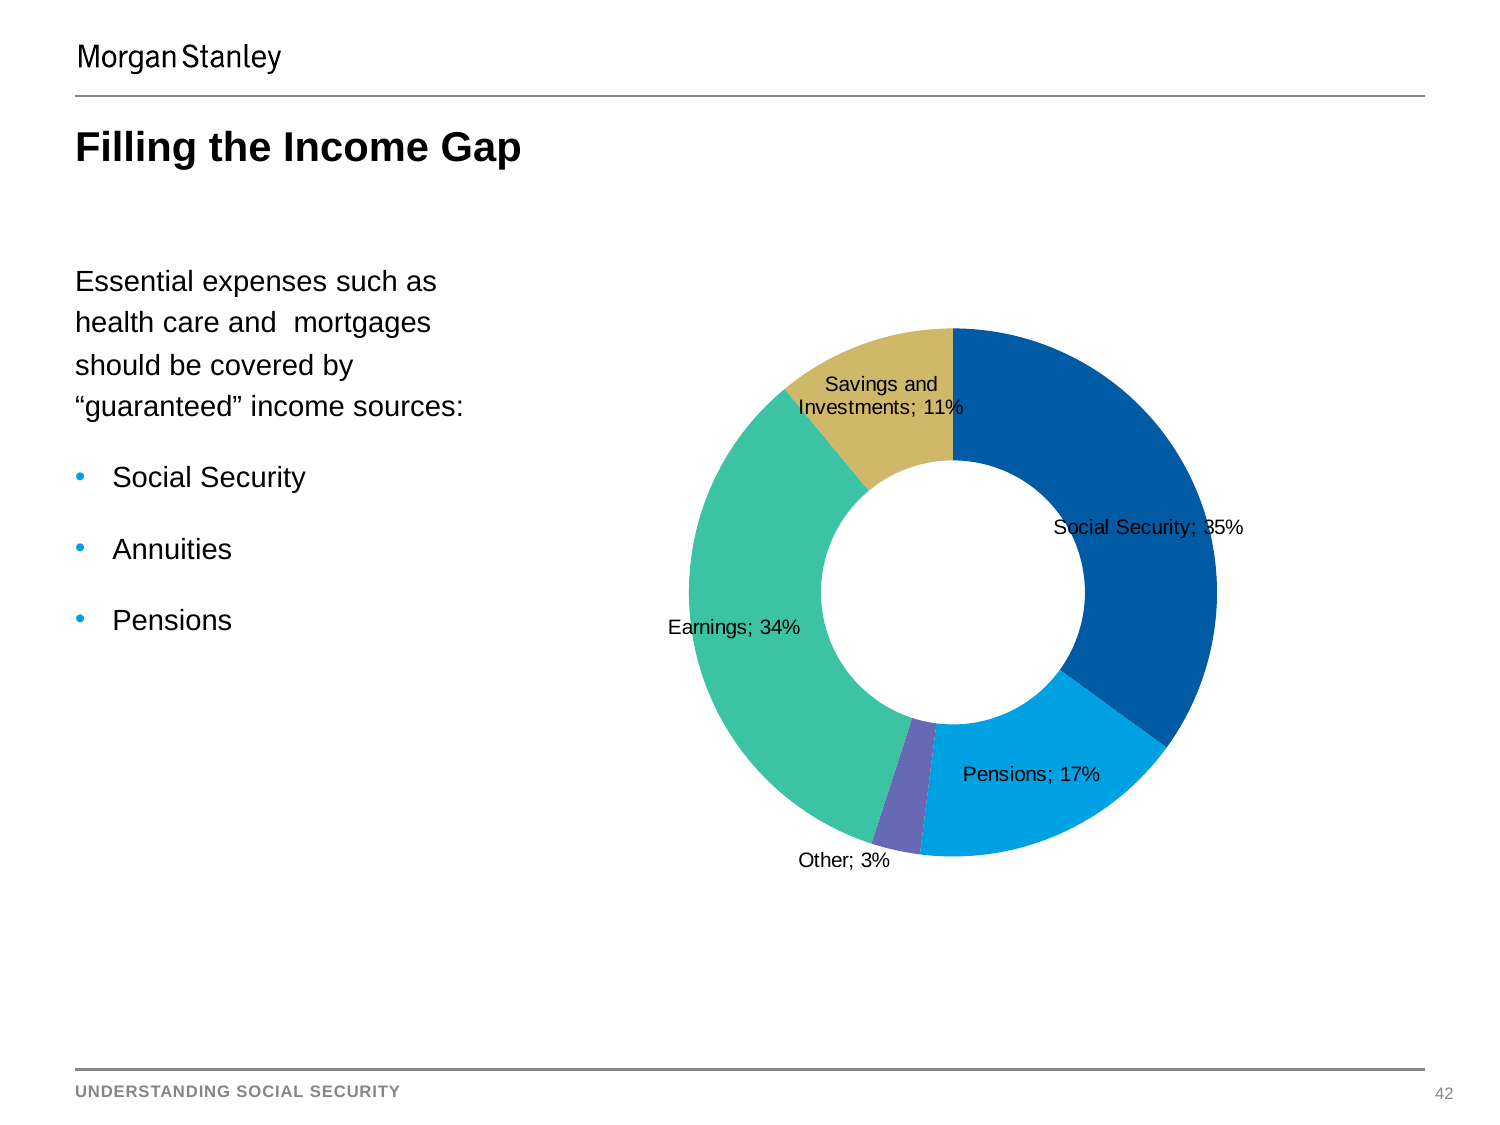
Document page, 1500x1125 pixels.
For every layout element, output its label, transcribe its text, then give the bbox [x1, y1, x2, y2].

chart [549, 263, 1435, 922]
list Essential expenses such as health care and mortgages should be covered by “guaranteed” income sources: Social Security Annuities Pensions [75, 254, 511, 674]
title Filling the Income Gap [75, 120, 1424, 171]
